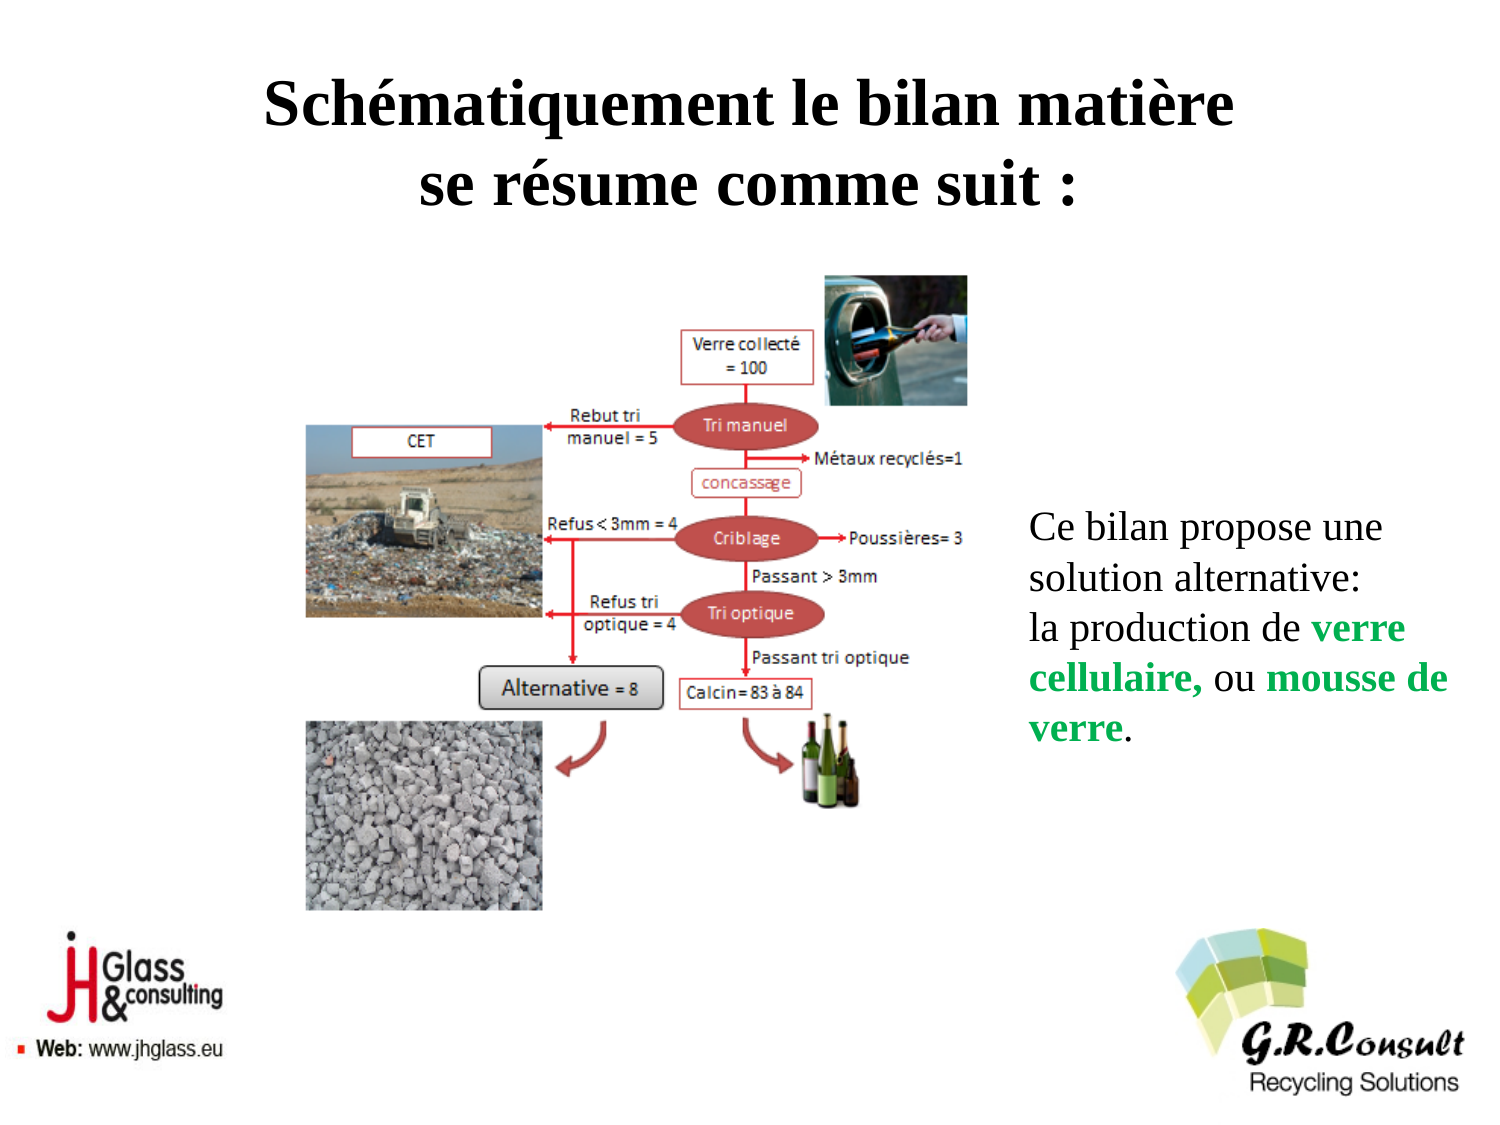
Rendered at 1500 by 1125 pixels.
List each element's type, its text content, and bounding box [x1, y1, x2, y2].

title Schématiquement le bilan matière se résume comme suit : [75, 45, 1425, 233]
picture [5, 231, 1011, 1102]
list Ce bilan propose une solution alternative: la production de verre cellulaire, ou mousse de verre. [938, 491, 1500, 1120]
picture [1174, 928, 1500, 1125]
